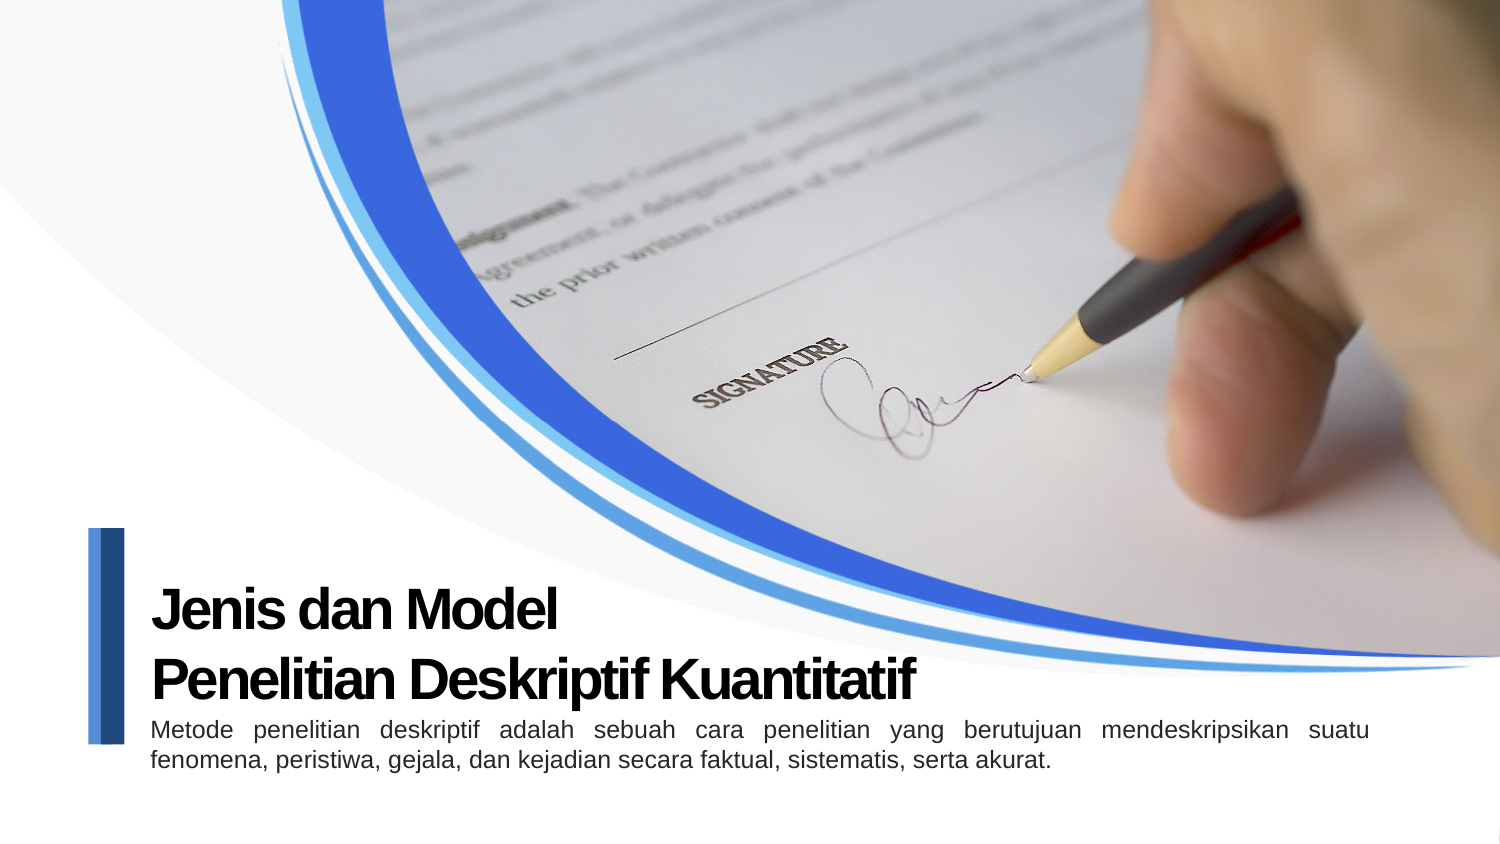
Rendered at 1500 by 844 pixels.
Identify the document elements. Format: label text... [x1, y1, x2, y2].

picture [0, 0, 1500, 844]
text_box Jenis dan Model Penelitian Deskriptif Kuantitatif [136, 563, 1081, 719]
text_box Metode penelitian deskriptif adalah sebuah cara penelitian yang berutujuan mendeskripsikan suatu fenomena, peristiwa, gejala, dan kejadian secara faktual, sistematis, serta akurat. [135, 706, 1388, 782]
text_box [88, 527, 125, 745]
